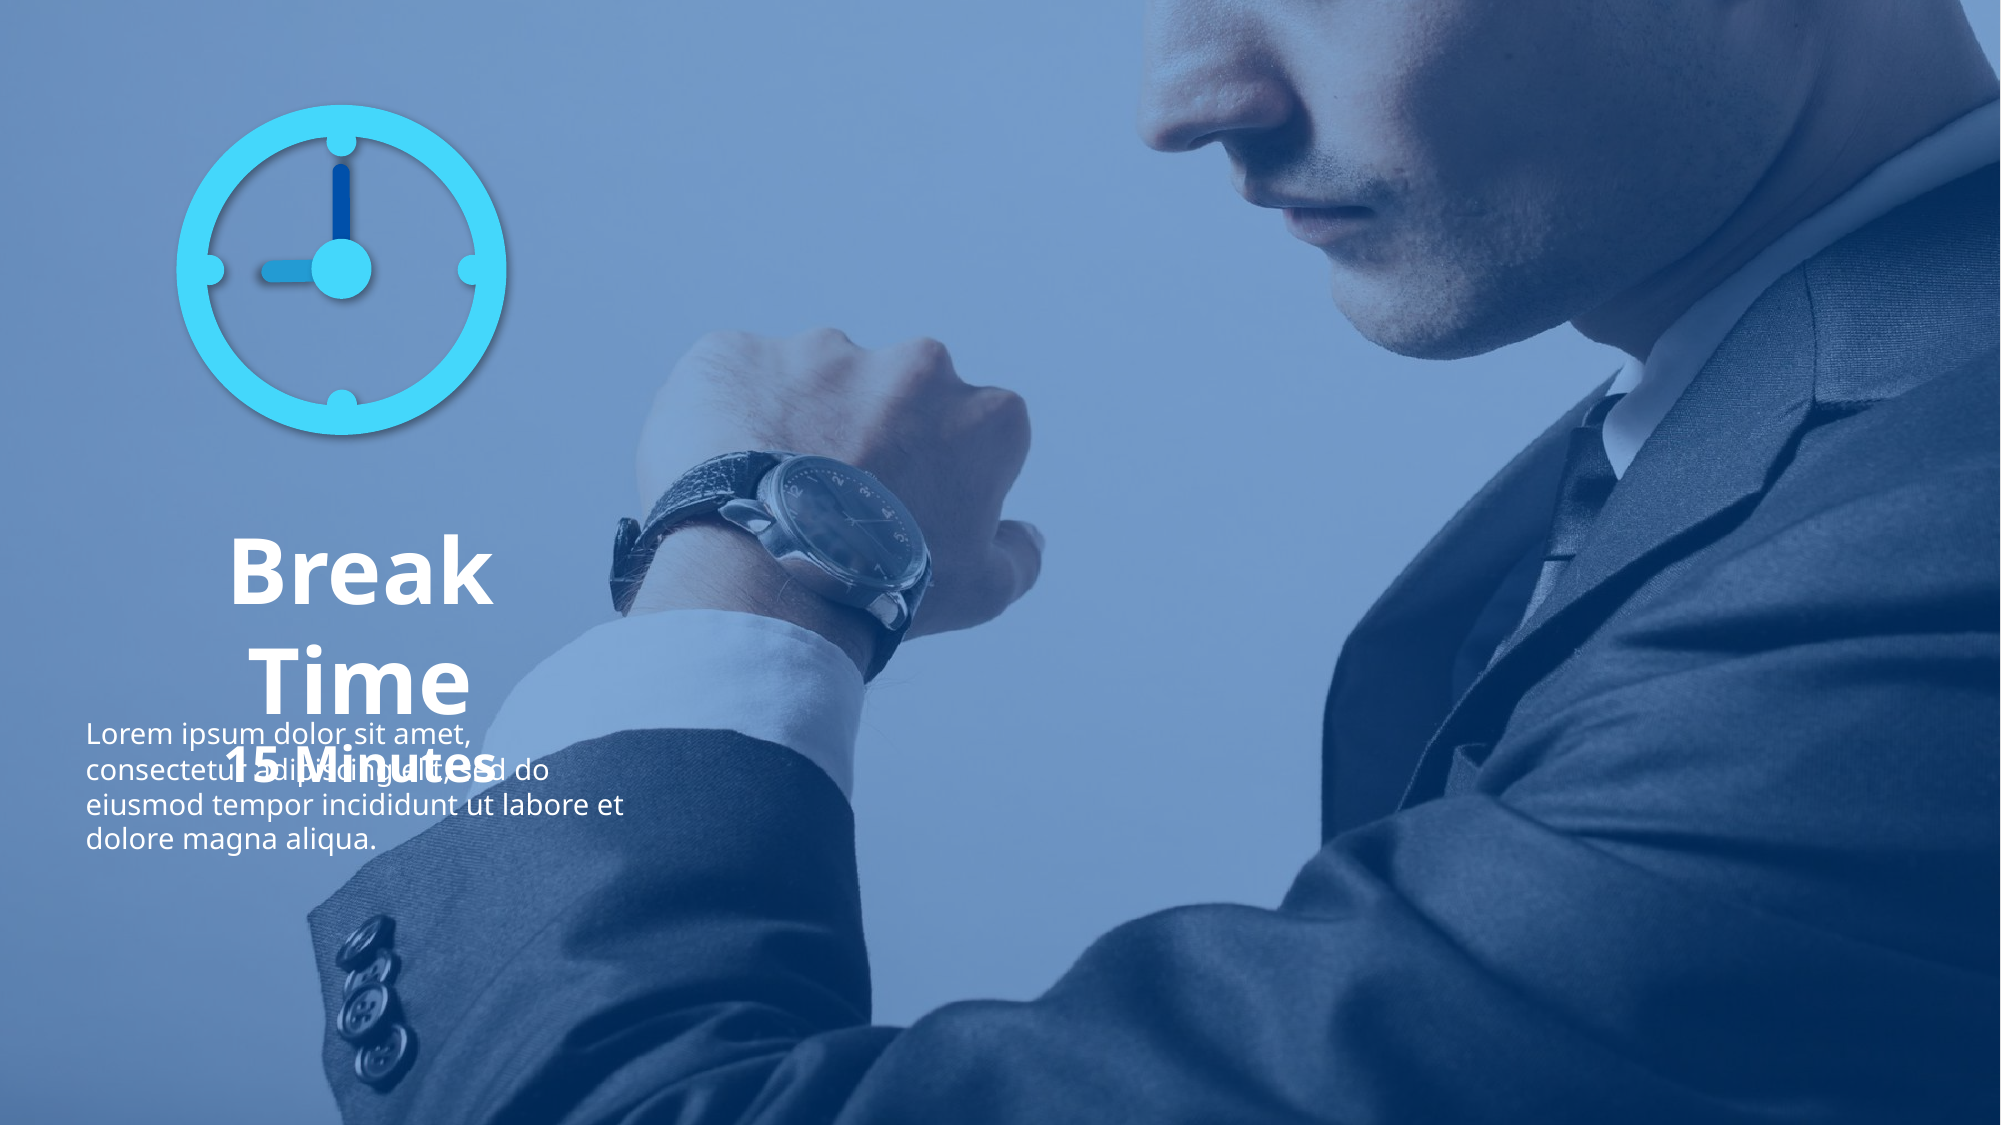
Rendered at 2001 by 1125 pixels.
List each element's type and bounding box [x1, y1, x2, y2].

text_box [262, 237, 431, 291]
text_box [291, 176, 379, 237]
text_box [291, 291, 379, 373]
text_box [70, 505, 641, 830]
text_box [0, 0, 2000, 1125]
text_box [175, 103, 508, 436]
